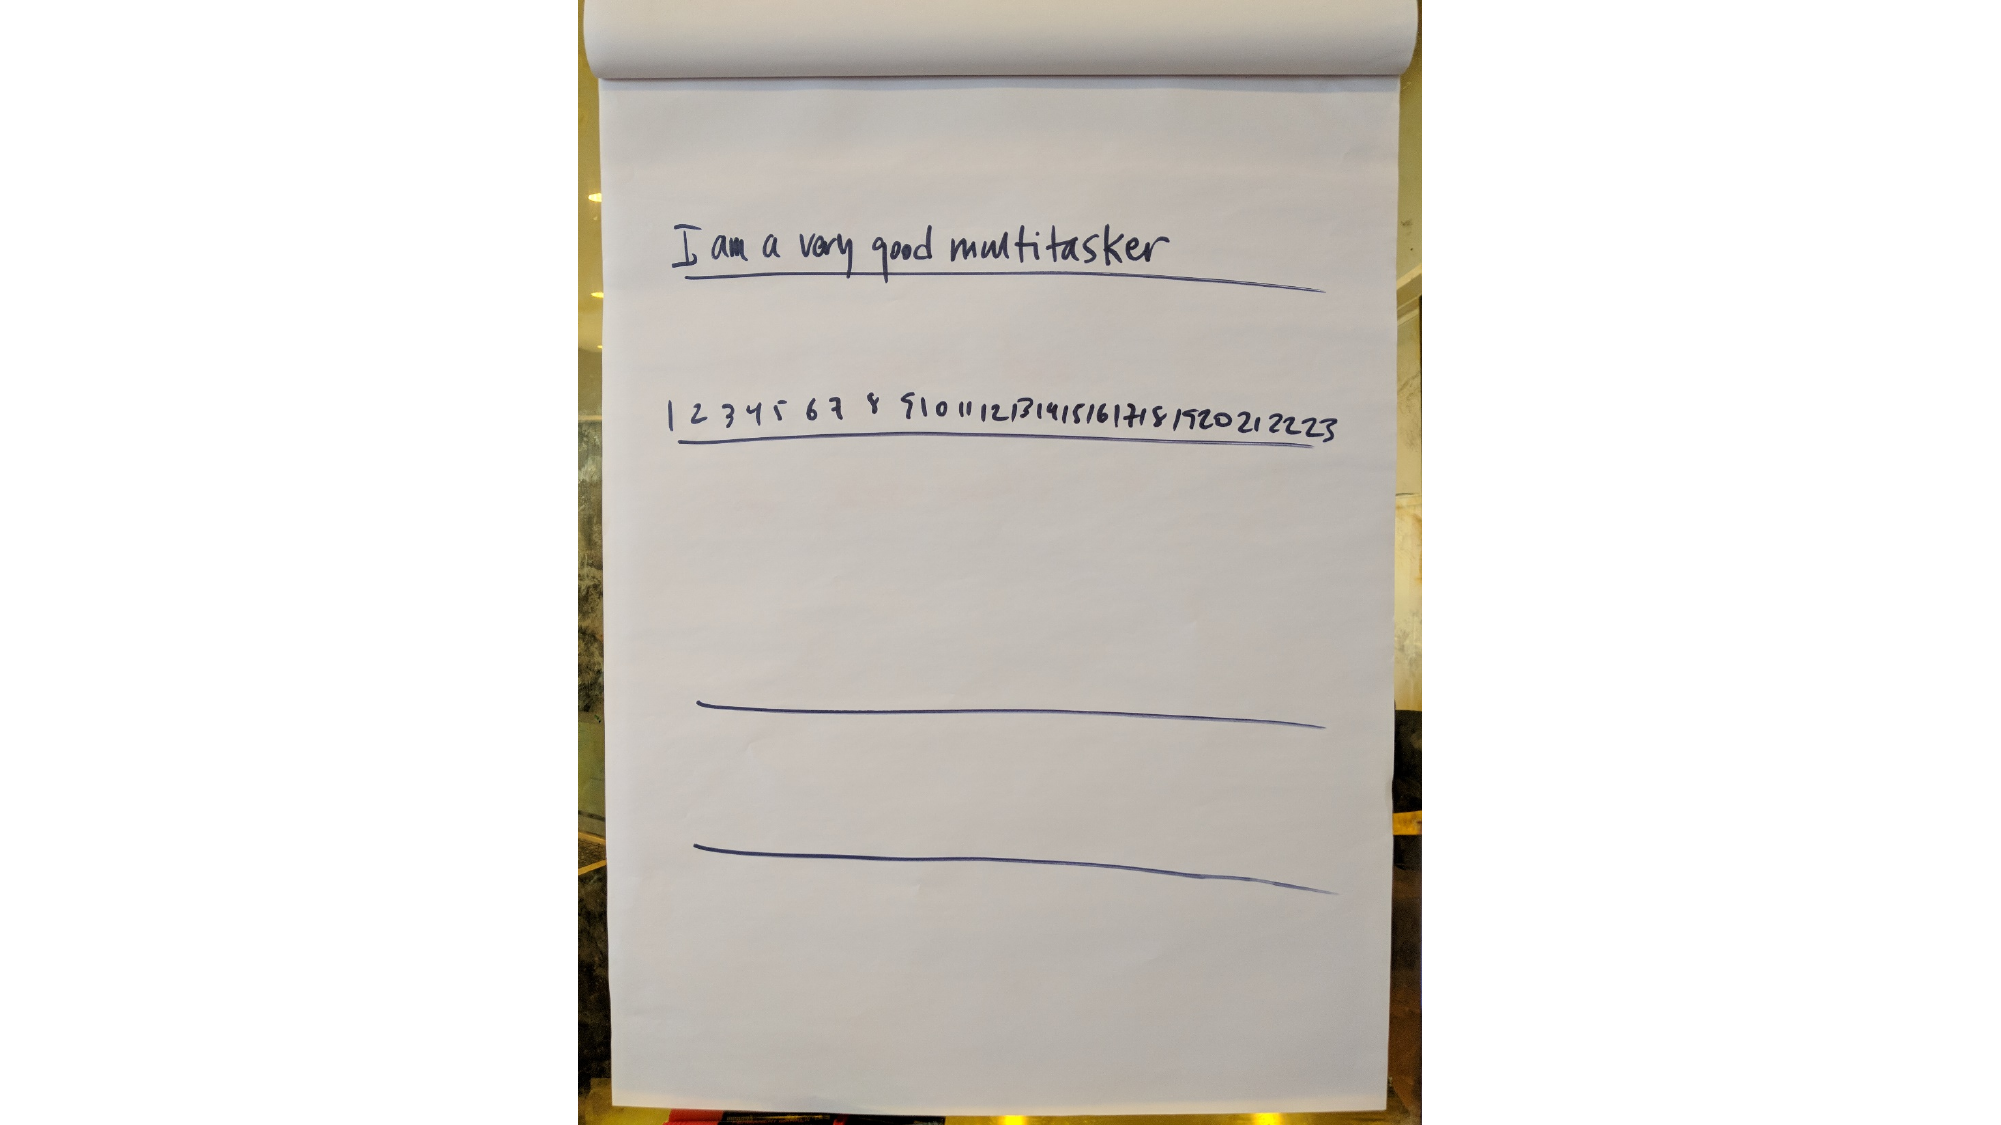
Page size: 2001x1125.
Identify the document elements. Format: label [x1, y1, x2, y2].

picture [578, 0, 1422, 1125]
